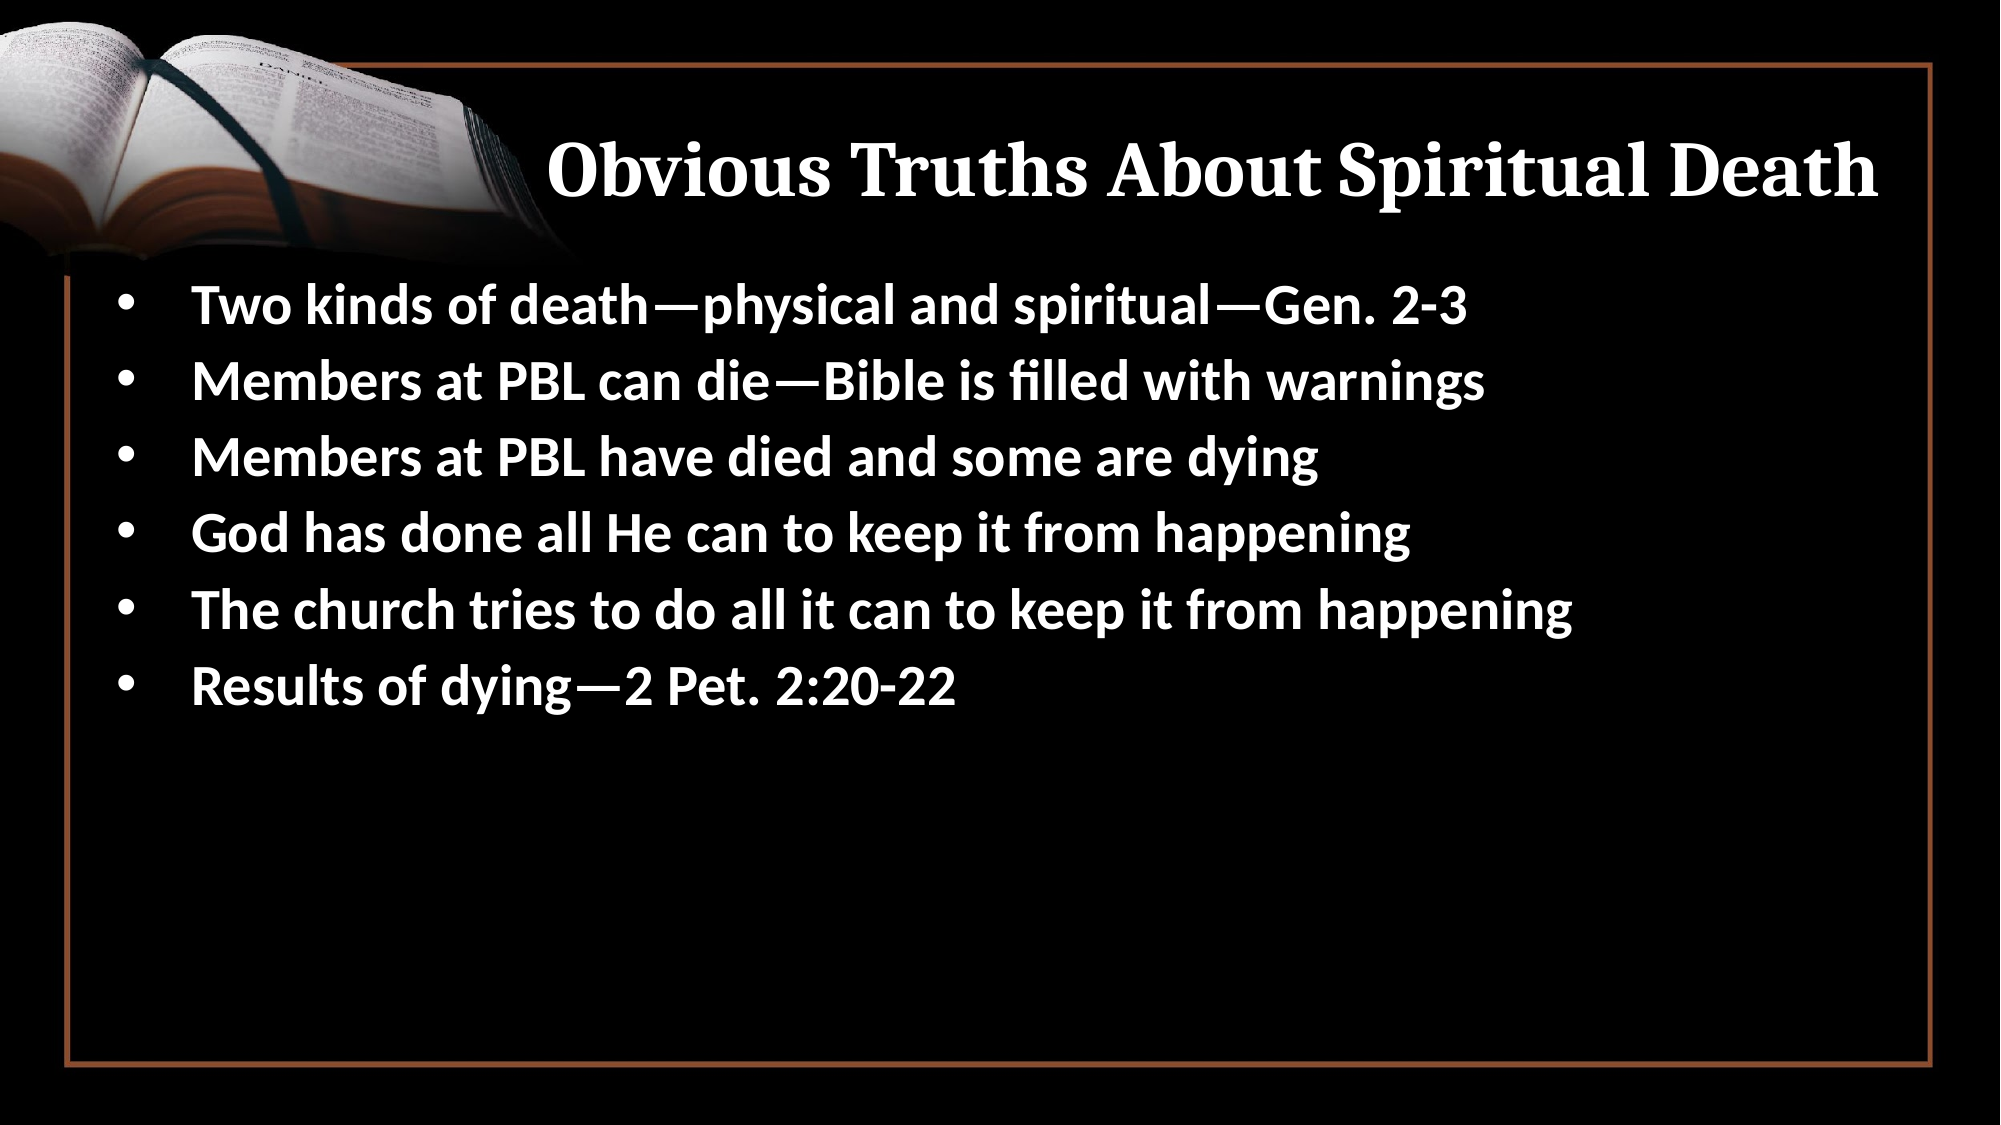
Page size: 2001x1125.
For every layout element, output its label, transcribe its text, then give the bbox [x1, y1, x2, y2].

text_box Two kinds of death—physical and spiritual—Gen. 2-3 Members at PBL can die—Bible is filled with warnings Members at PBL have died and some are dying God has done all He can to keep it from happening The church tries to do all it can to keep it from happening Results of dying—2 Pet. 2:20-22 [101, 258, 1892, 725]
title Obvious Truths About Spiritual Death [488, 49, 1940, 293]
picture [0, 0, 2000, 1125]
